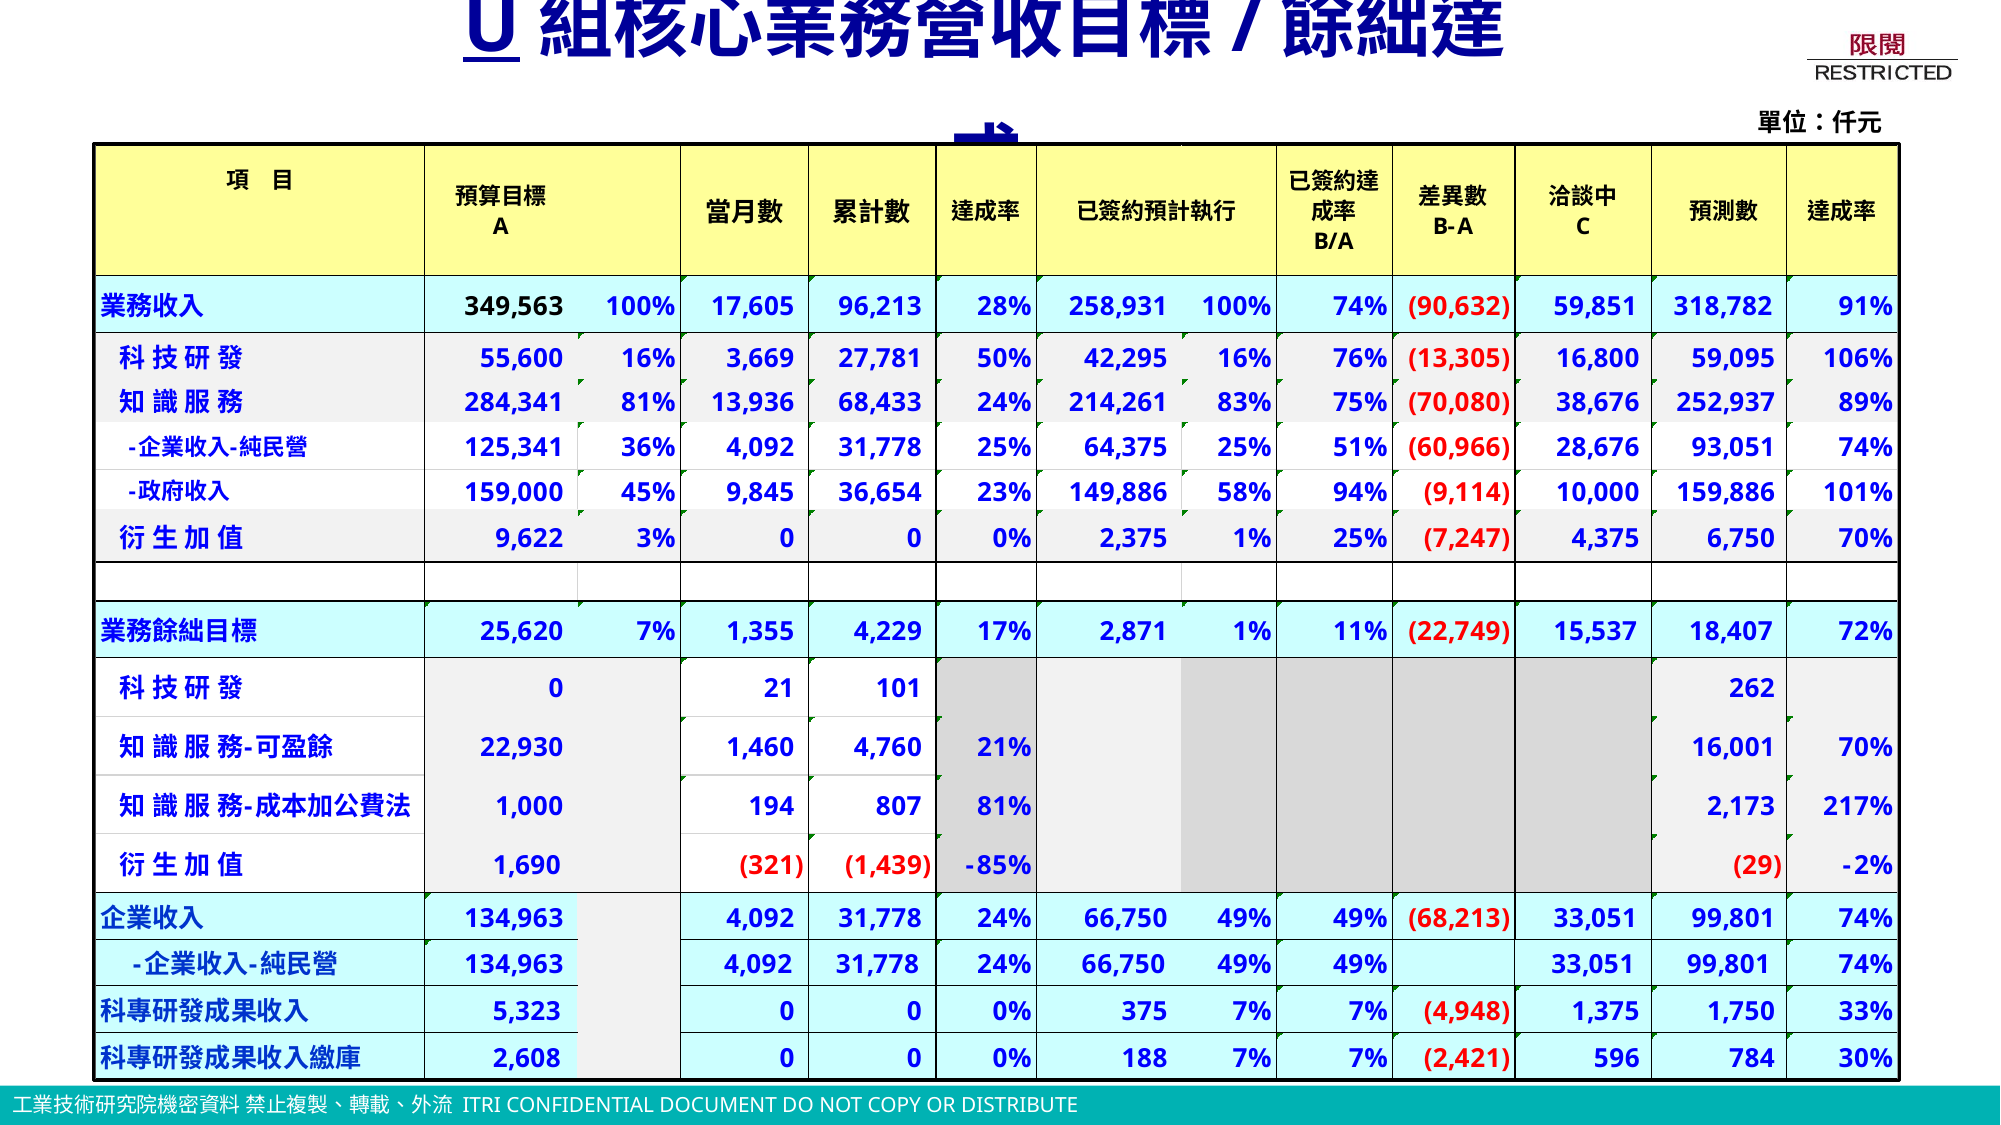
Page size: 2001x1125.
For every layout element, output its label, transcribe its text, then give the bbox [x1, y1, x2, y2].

text_box U組核心業務營收目標/餘絀達成 [427, 0, 1541, 133]
picture [1807, 31, 1958, 83]
picture [95, 144, 1899, 1080]
text_box 單位：仟元 [1742, 99, 1898, 142]
